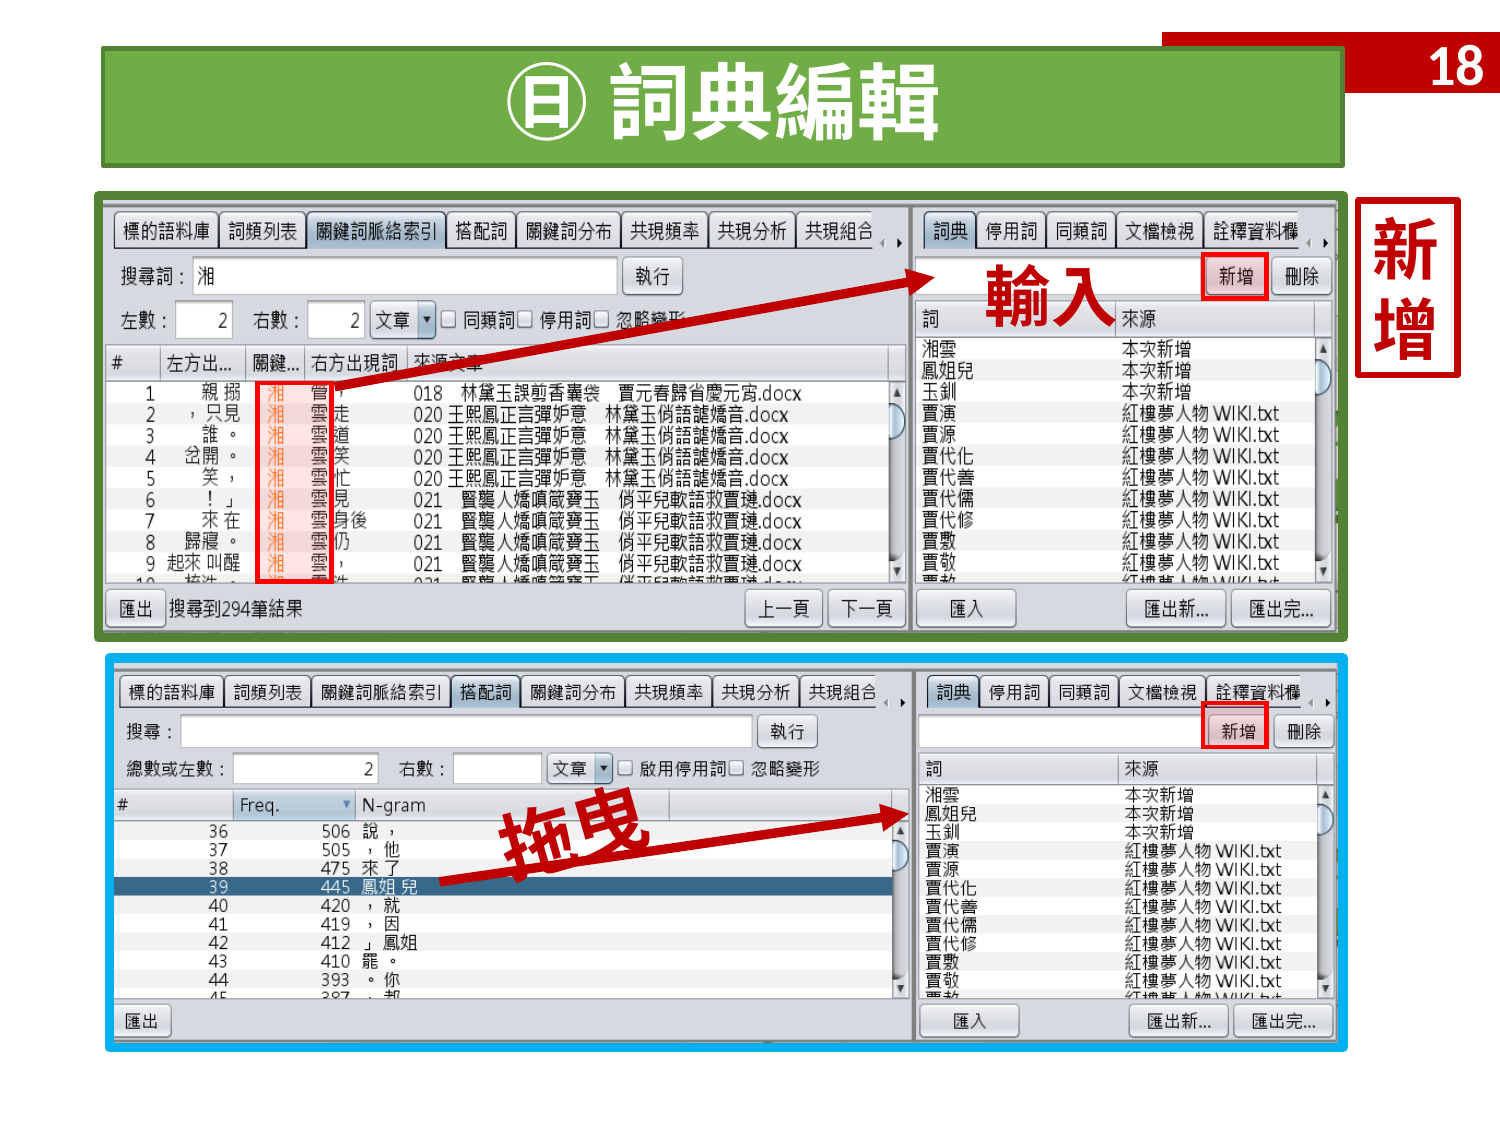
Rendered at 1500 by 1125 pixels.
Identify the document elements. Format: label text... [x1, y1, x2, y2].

text_box ㊐ 詞典編輯 [103, 48, 1343, 166]
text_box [334, 277, 935, 387]
picture [103, 200, 1339, 634]
text_box 新增 [1358, 200, 1458, 376]
slide_number 18 [1162, 32, 1500, 93]
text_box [439, 813, 910, 882]
picture [115, 664, 1337, 1042]
